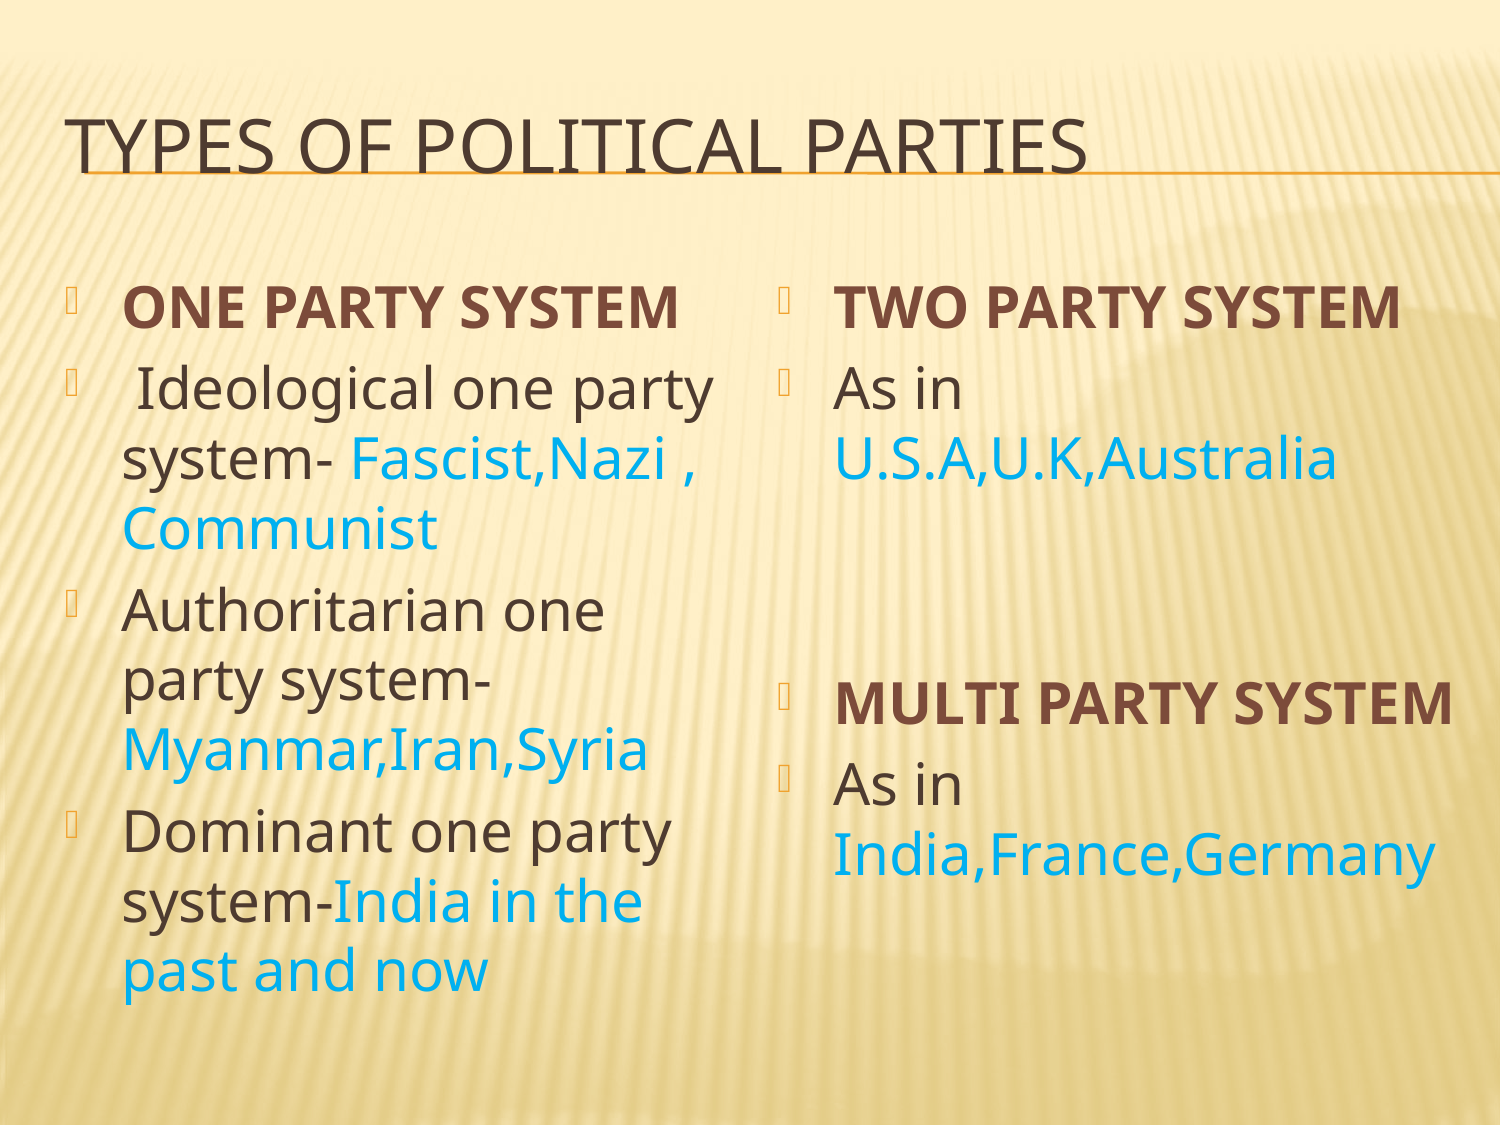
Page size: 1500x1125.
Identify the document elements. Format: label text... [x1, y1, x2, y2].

list ONE PARTY SYSTEM Ideological one party system- Fascist,Nazi , Communist Authoritarian one party system-Myanmar,Iran,Syria Dominant one party system-India in the past and now [50, 262, 738, 1038]
title TYPES OF POLITICAL PARTIES [49, 75, 1475, 213]
list TWO PARTY SYSTEM As in U.S.A,U.K,Australia MULTI PARTY SYSTEM As in India,France,Germany [762, 262, 1475, 1038]
